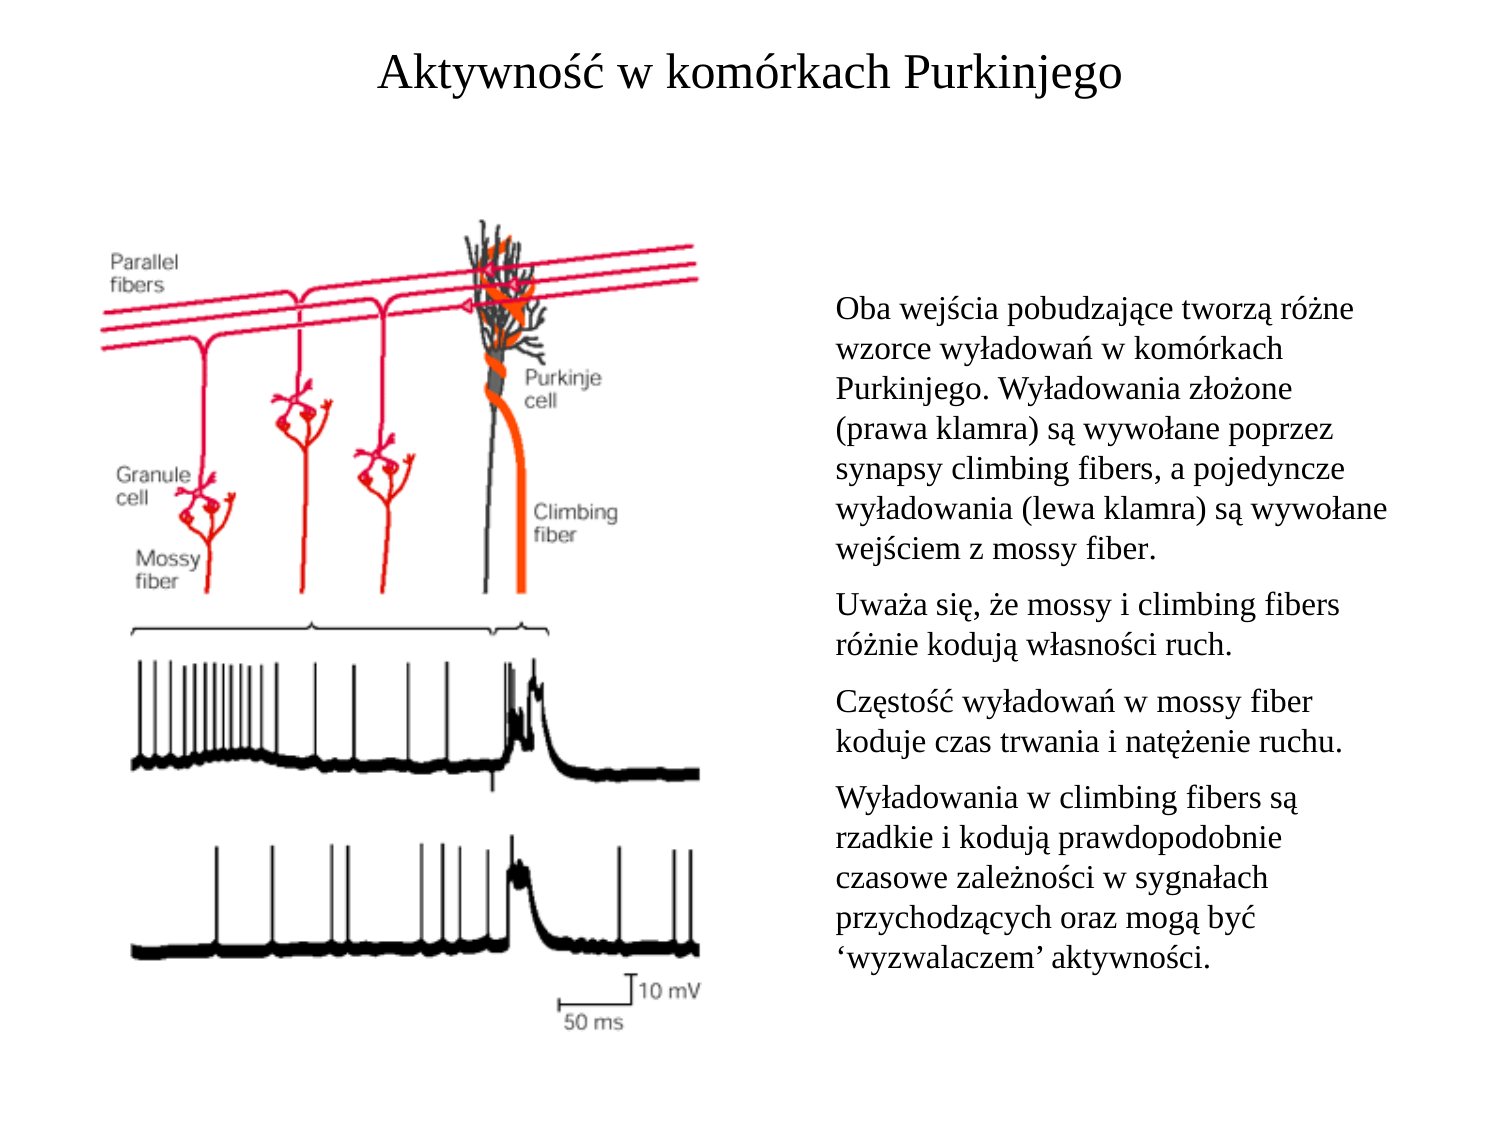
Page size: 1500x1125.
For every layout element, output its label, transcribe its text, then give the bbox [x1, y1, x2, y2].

text_box Oba wejścia pobudzające tworzą różne wzorce wyładowań w komórkach Purkinjego. Wyładowania złożone (prawa klamra) są wywołane poprzez synapsy climbing fibers, a pojedyncze wyładowania (lewa klamra) są wywołane wejściem z mossy fiber. Uważa się, że mossy i climbing fibers różnie kodują własności ruch. Częstość wyładowań w mossy fiber koduje czas trwania i natężenie ruchu. Wyładowania w climbing fibers są rzadkie i kodują prawdopodobnie czasowe zależności w sygnałach przychodzących oraz mogą być ‘wyzwalaczem’ aktywności. [820, 278, 1409, 983]
title Aktywność w komórkach Purkinjego [306, 24, 1194, 113]
picture [99, 219, 703, 1033]
